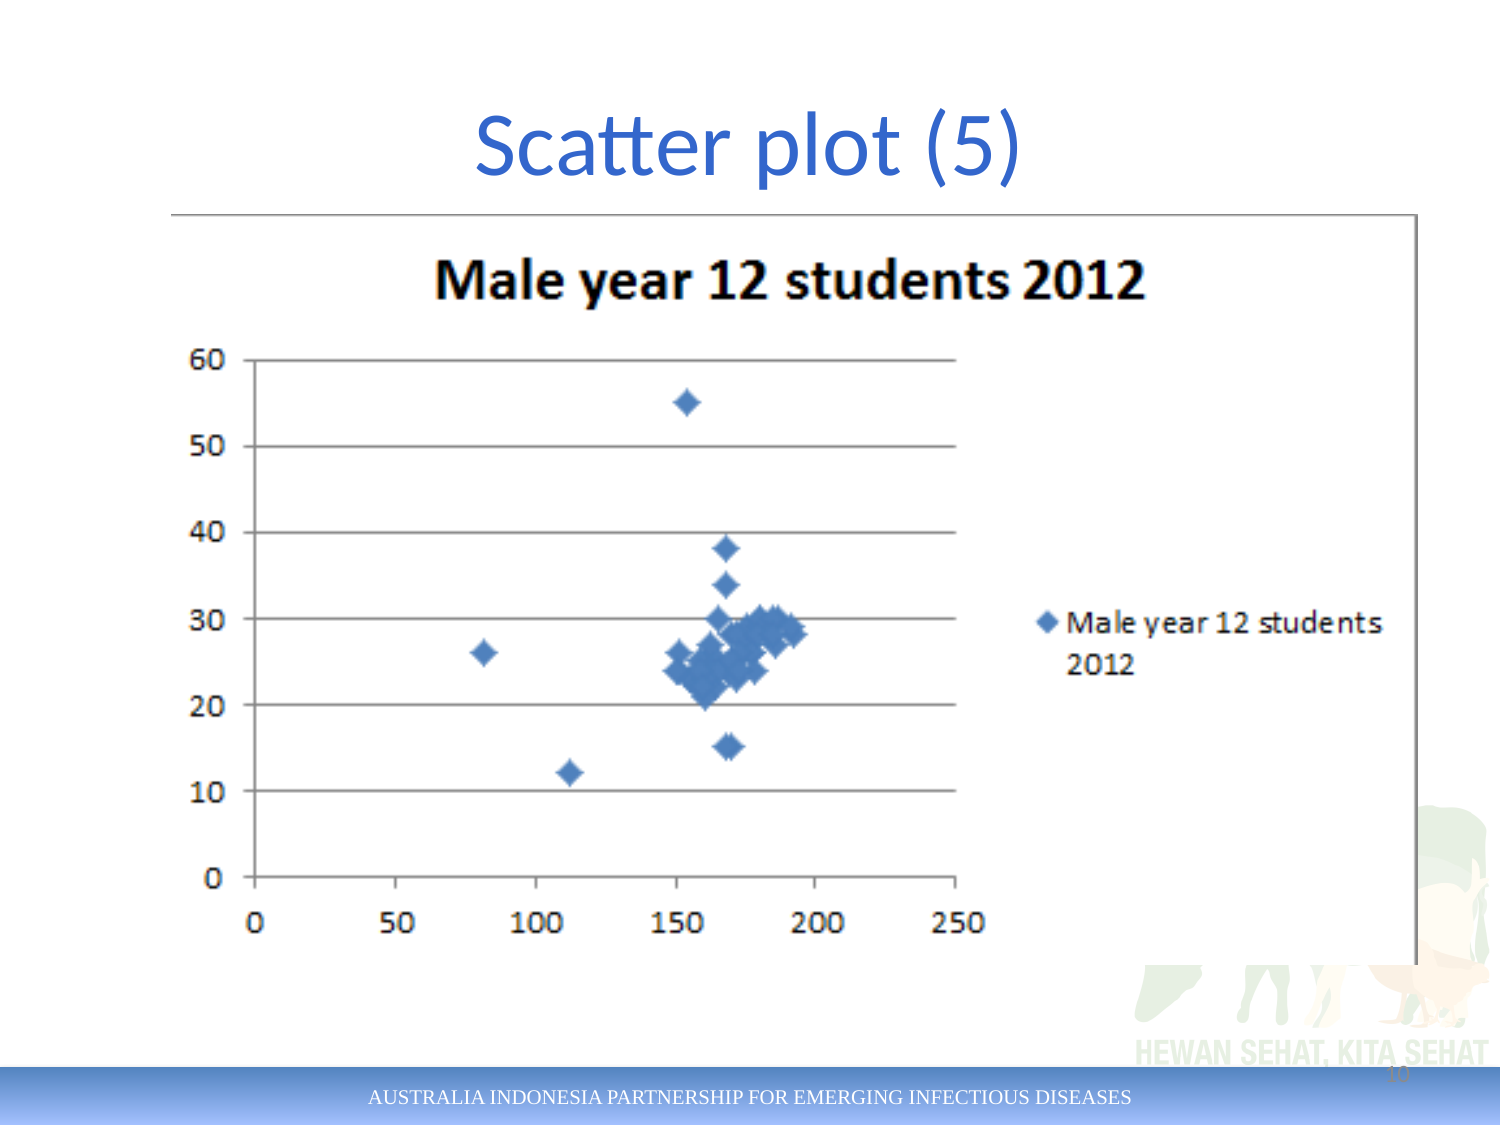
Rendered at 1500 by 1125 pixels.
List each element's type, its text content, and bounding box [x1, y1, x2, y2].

picture [170, 214, 1419, 965]
slide_number 10 [1074, 1042, 1425, 1103]
title Scatter plot (5) [75, 45, 1425, 233]
